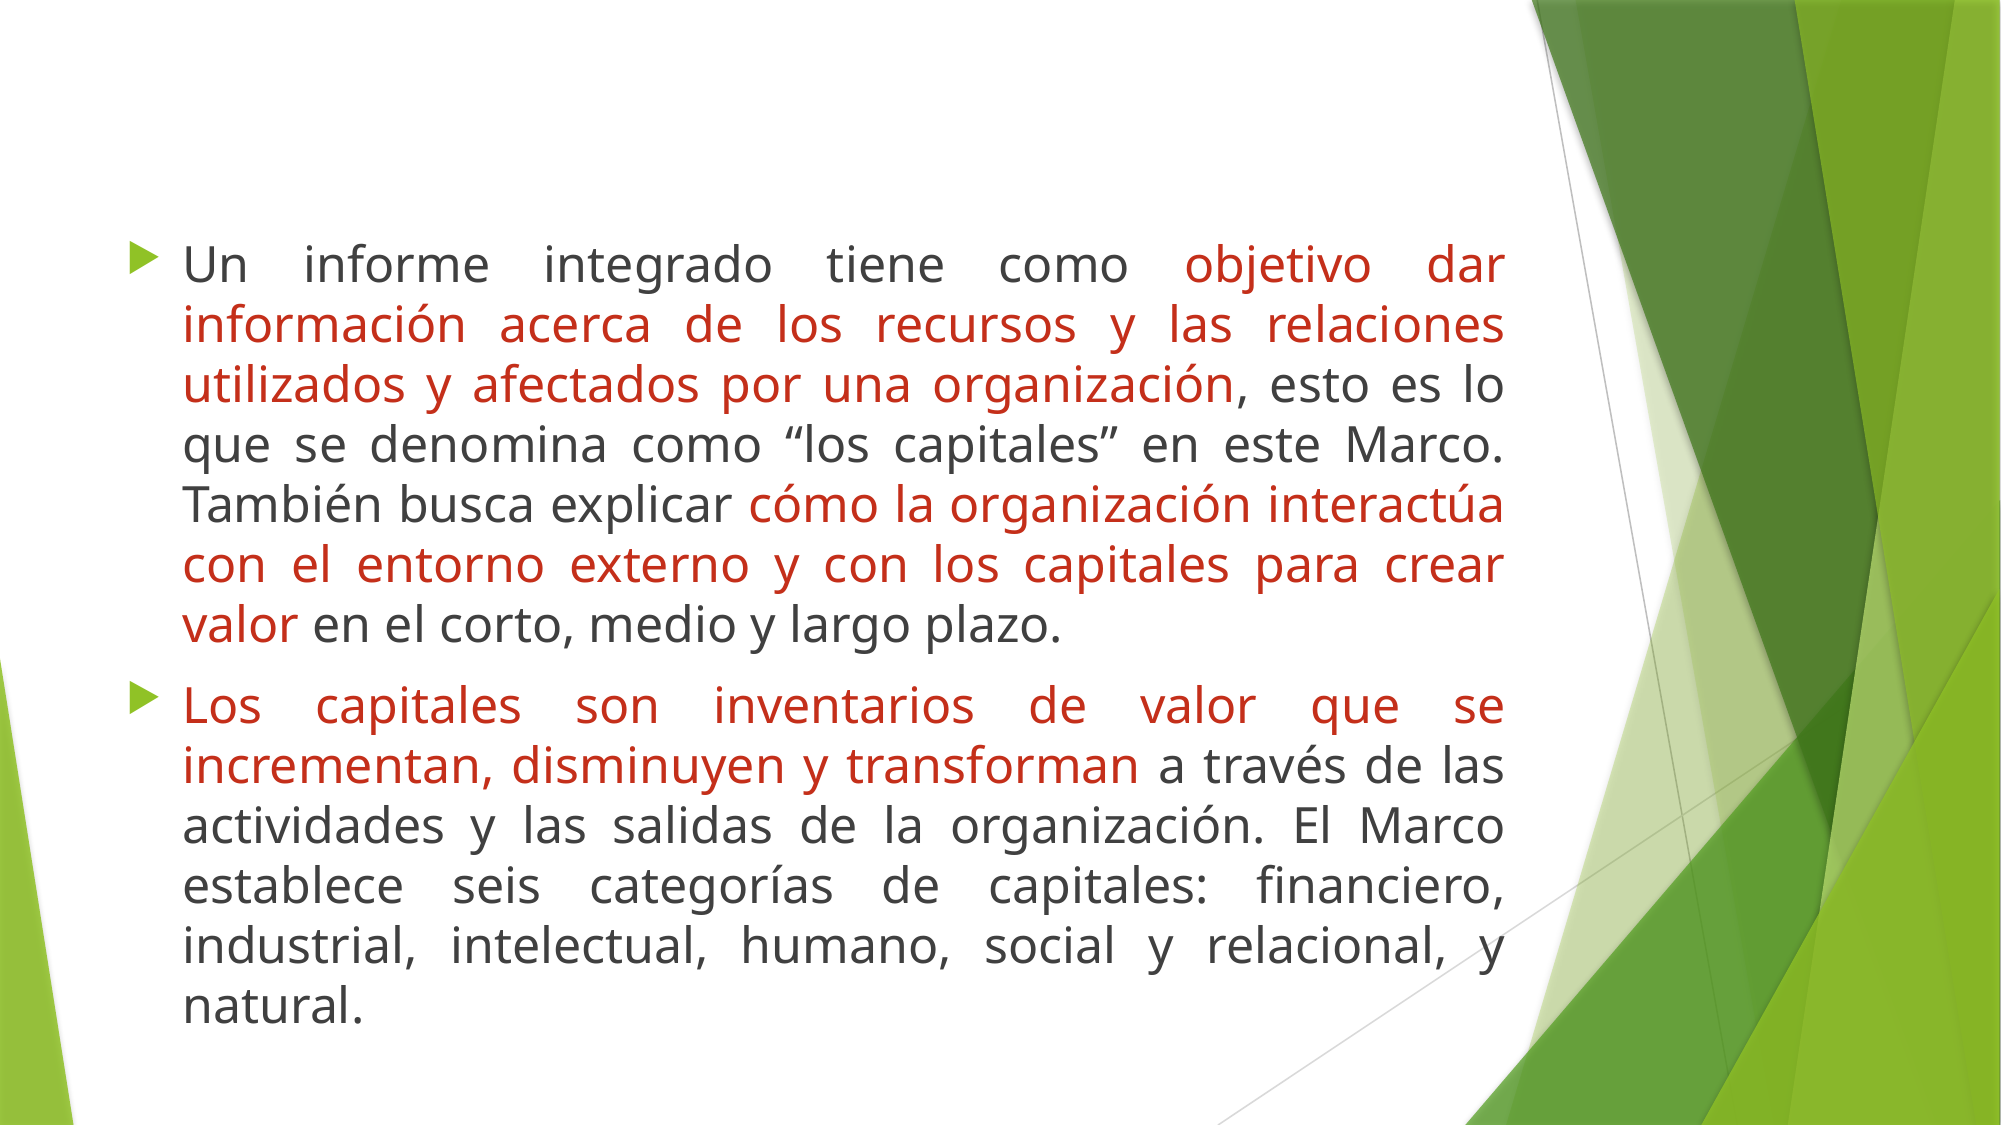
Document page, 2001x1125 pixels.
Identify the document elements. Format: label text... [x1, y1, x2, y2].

list Un informe integrado tiene como objetivo dar información acerca de los recursos y las relaciones utilizados y afectados por una organización, esto es lo que se denomina como “los capitales” en este Marco. También busca explicar cómo la organización interactúa con el entorno externo y con los capitales para crear valor en el corto, medio y largo plazo. Los capitales son inventarios de valor que se incrementan, disminuyen y transforman a través de las actividades y las salidas de la organización. El Marco establece seis categorías de capitales: financiero, industrial, intelectual, humano, social y relacional, y natural. [111, 224, 1522, 992]
